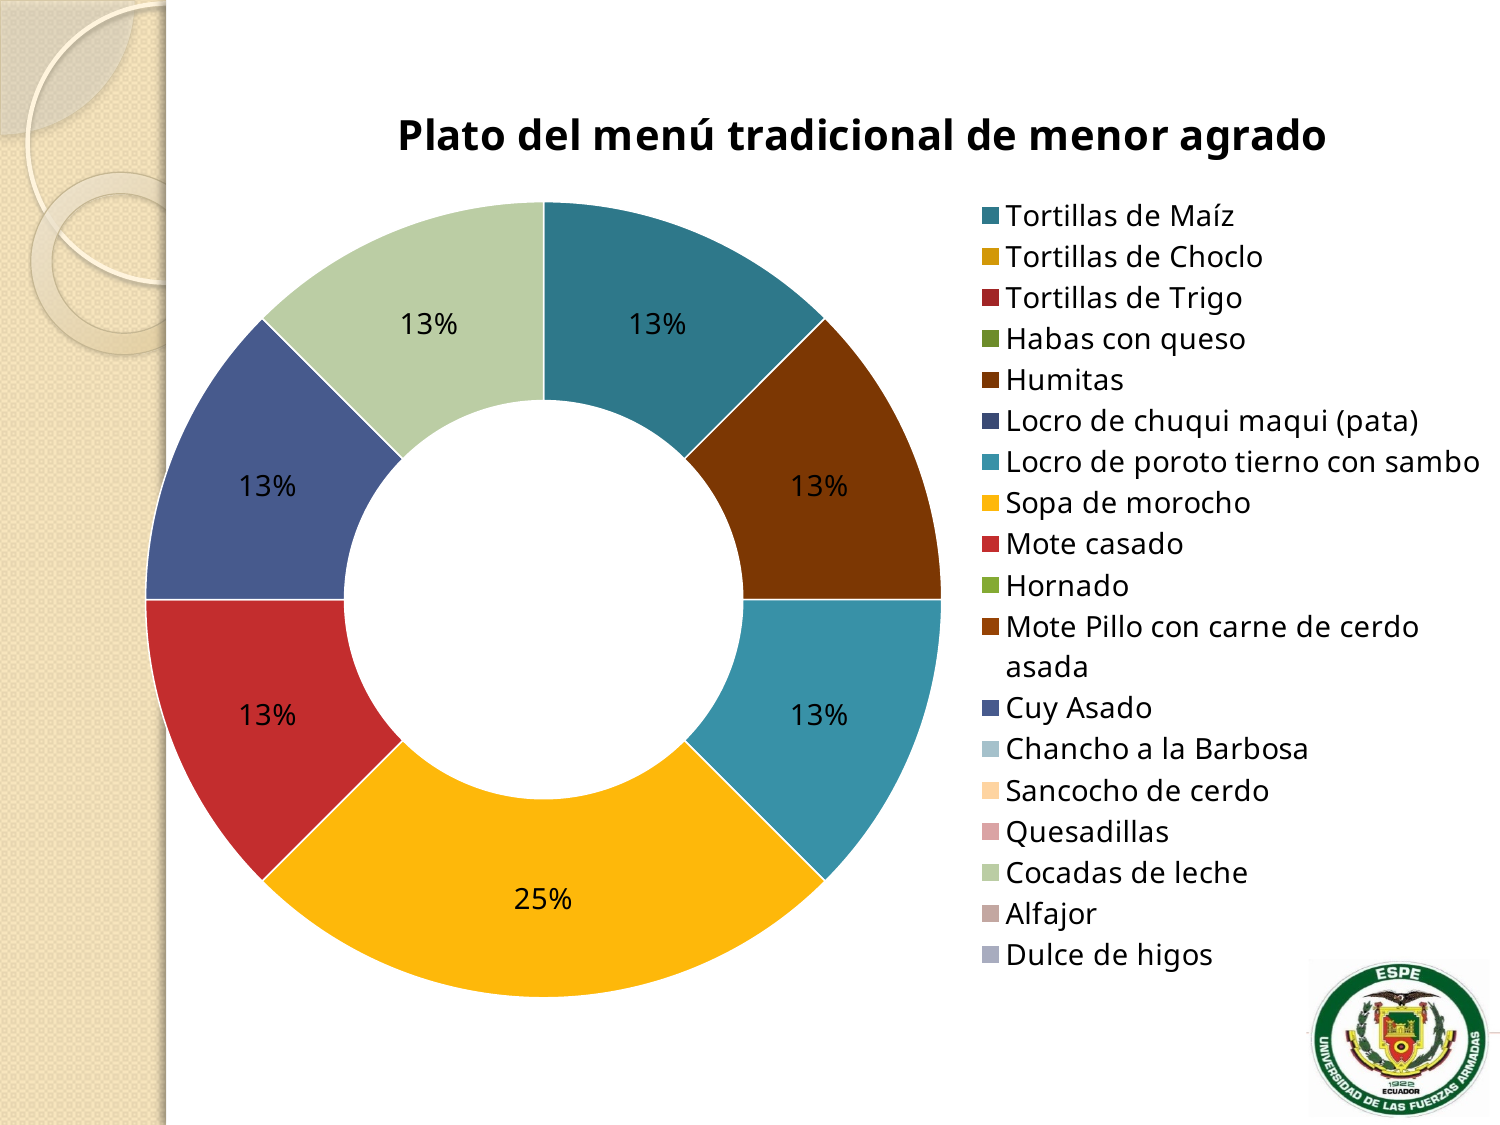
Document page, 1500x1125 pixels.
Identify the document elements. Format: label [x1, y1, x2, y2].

chart [117, 66, 1500, 1024]
picture [1306, 955, 1500, 1125]
